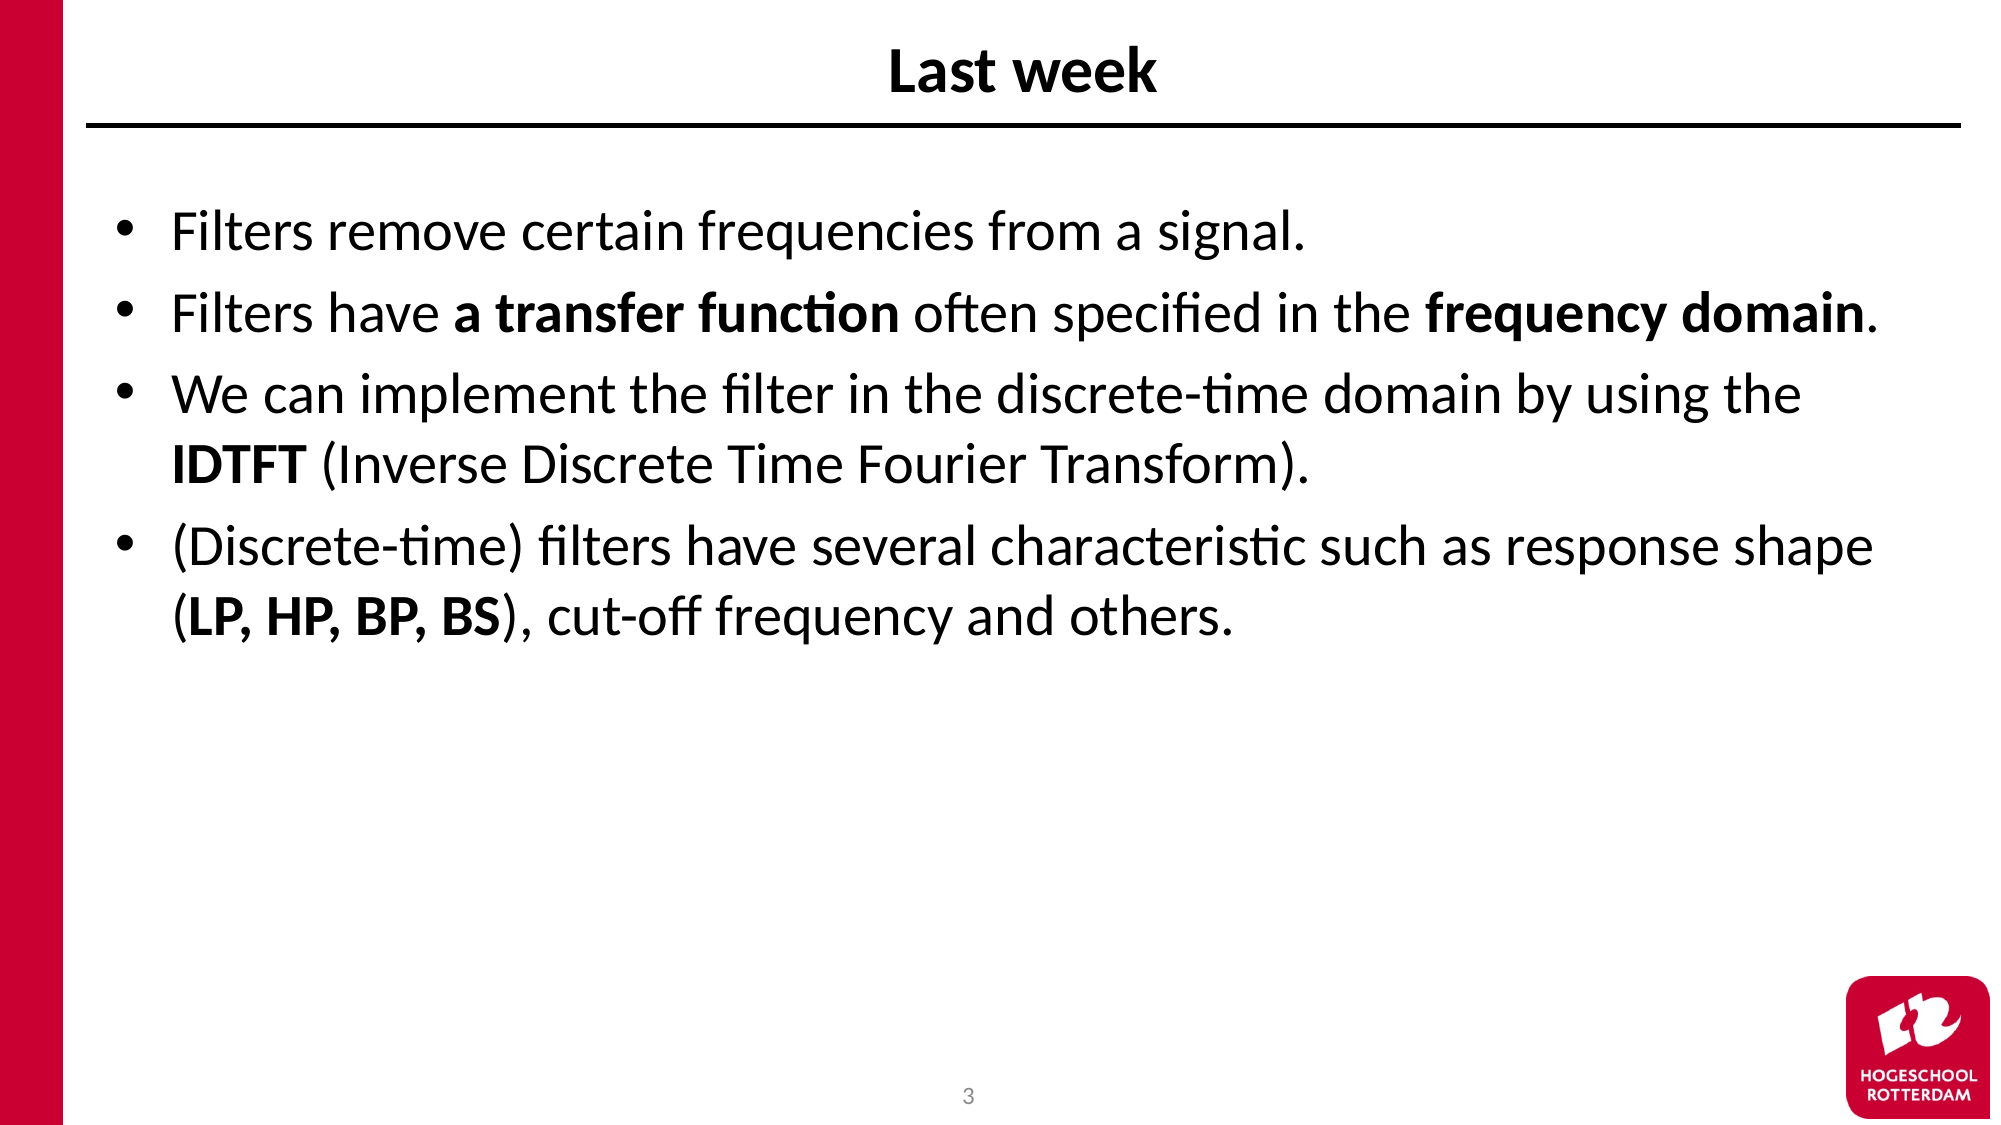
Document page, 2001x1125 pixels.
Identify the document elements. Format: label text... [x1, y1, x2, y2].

slide_number 3 [763, 1065, 1174, 1125]
list Filters remove certain frequencies from a signal. Filters have a transfer function often specified in the frequency domain. We can implement the filter in the discrete-time domain by using the IDTFT (Inverse Discrete Time Fourier Transform). (Discrete-time) filters have several characteristic such as response shape (LP, HP, BP, BS), cut-off frequency and others. [99, 184, 1900, 1035]
picture [1846, 976, 1990, 1119]
picture [0, 0, 63, 1125]
title Last week [70, 19, 1977, 114]
